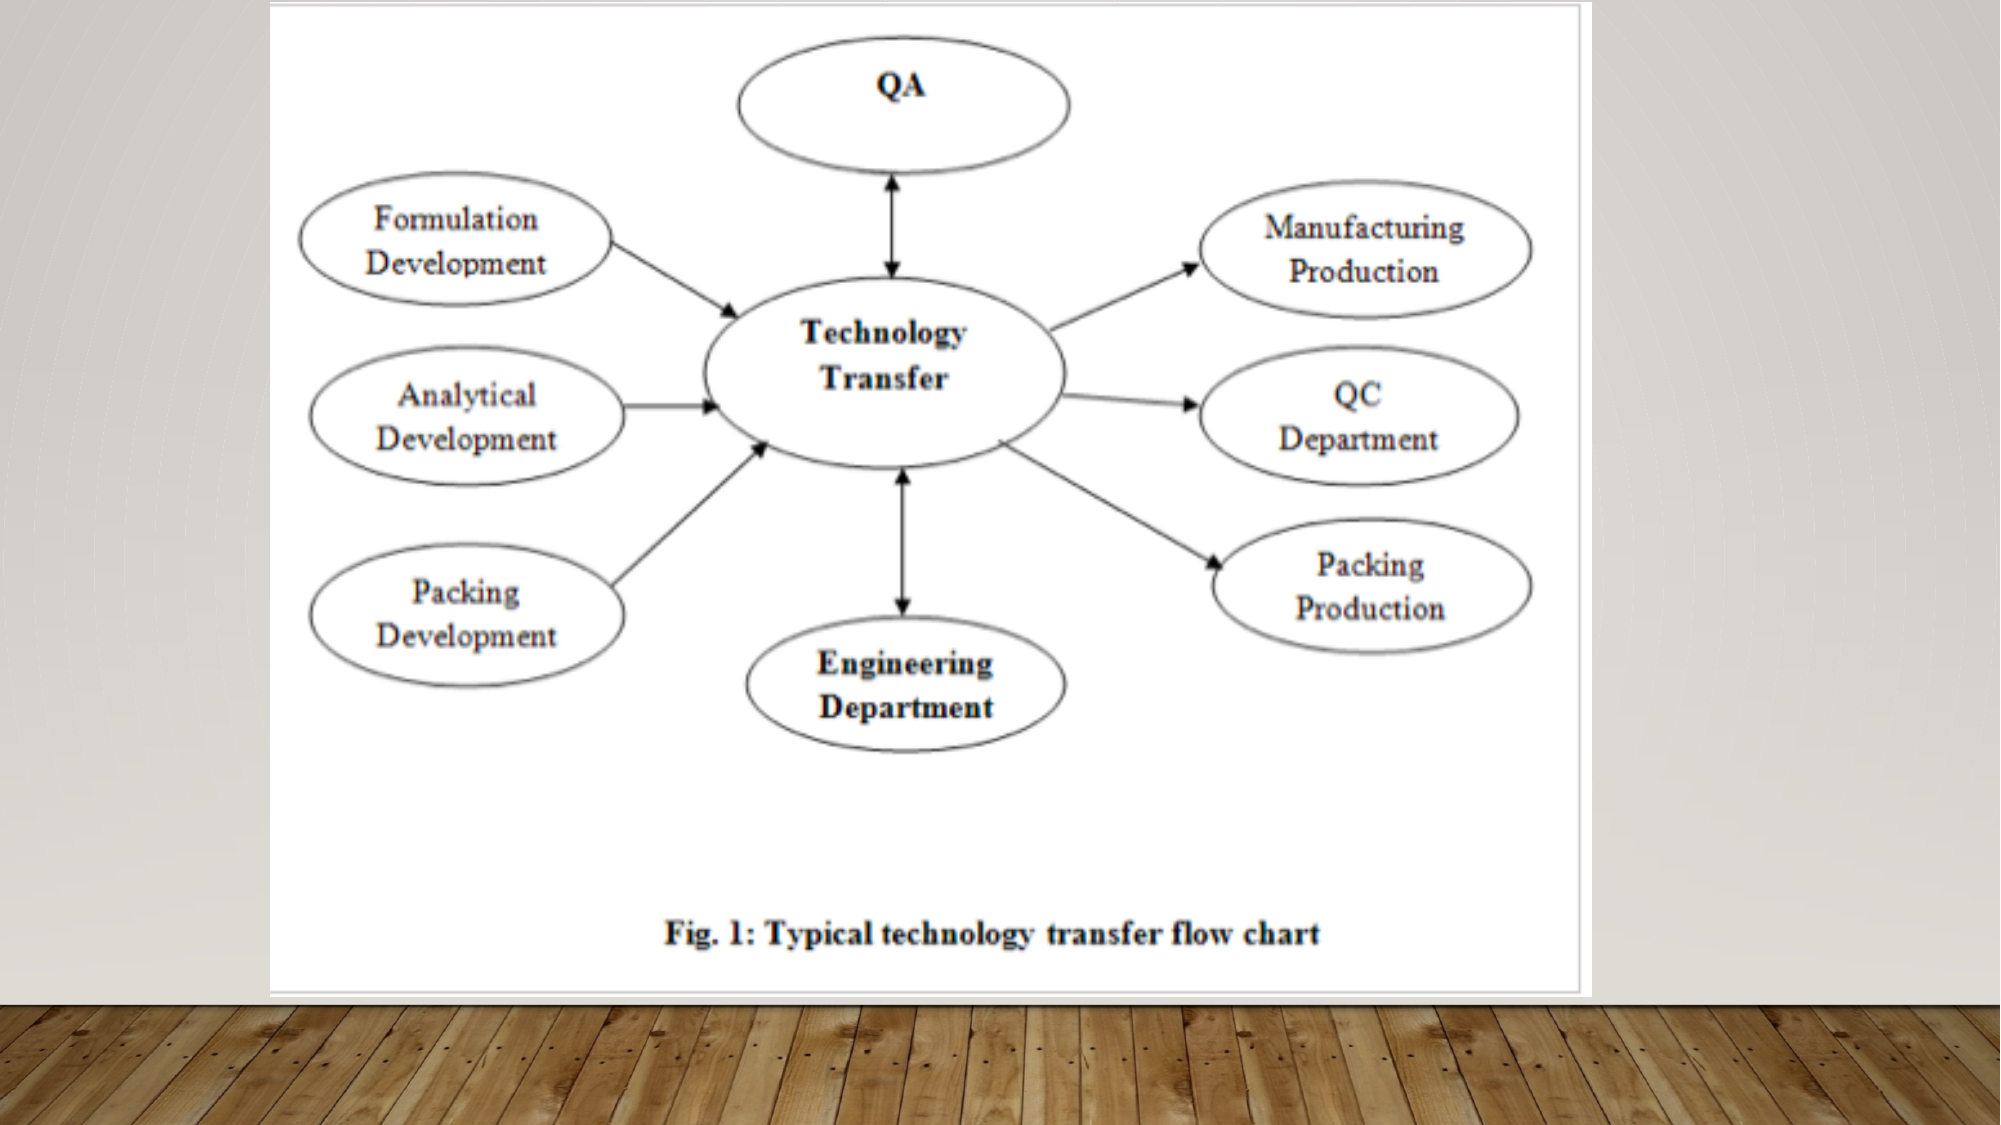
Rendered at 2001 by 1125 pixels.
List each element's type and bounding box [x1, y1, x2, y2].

picture [0, 1005, 2000, 1125]
list [270, 2, 1592, 997]
